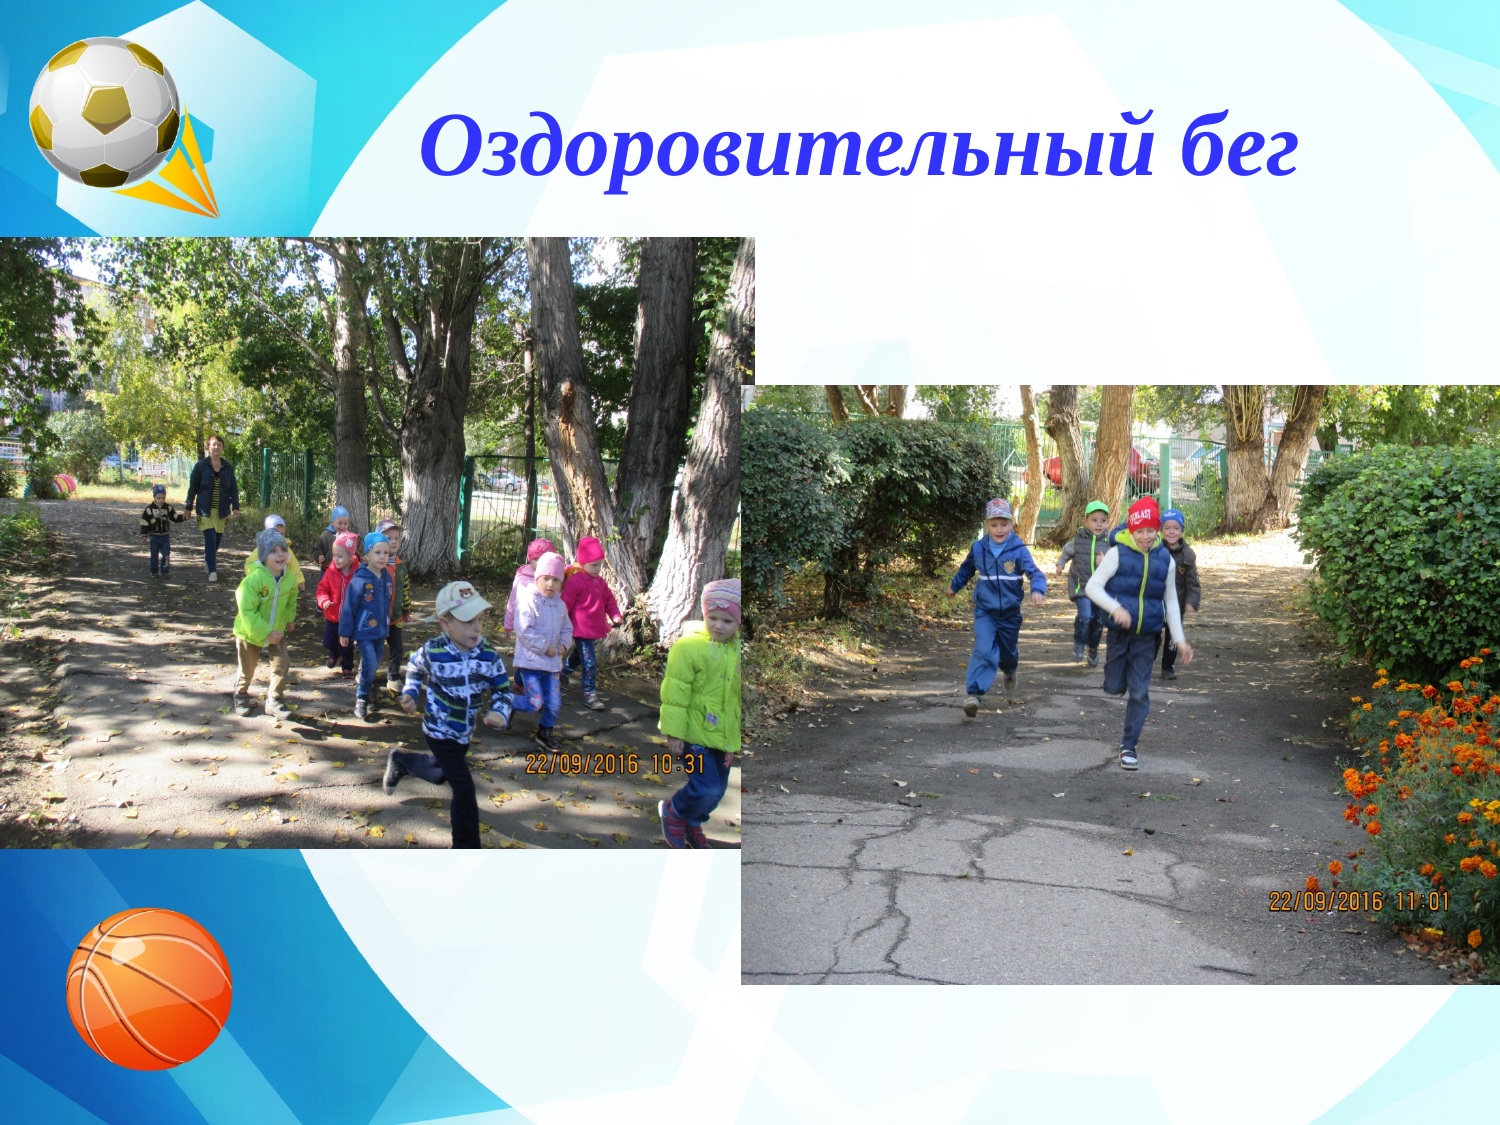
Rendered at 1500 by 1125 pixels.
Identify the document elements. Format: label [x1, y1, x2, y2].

list [0, 237, 755, 849]
picture [0, 0, 1500, 384]
picture [0, 849, 1500, 1125]
list [740, 384, 1500, 986]
